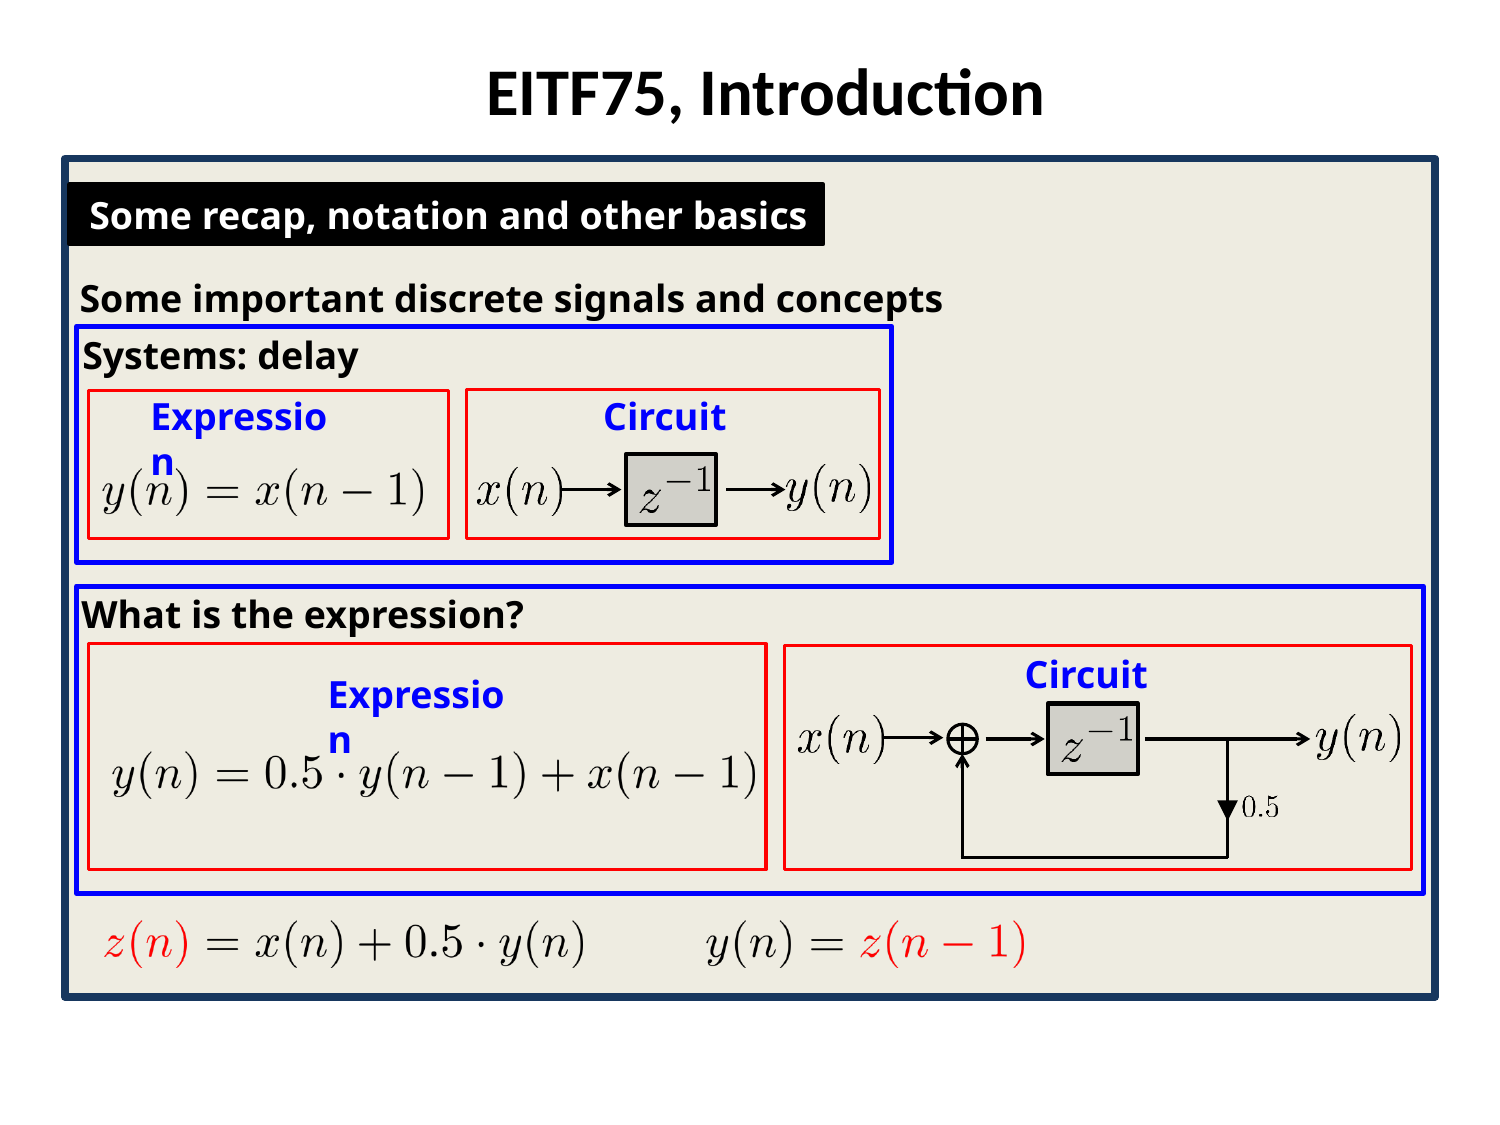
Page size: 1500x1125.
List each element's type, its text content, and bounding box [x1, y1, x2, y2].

text_box [75, 373, 894, 564]
text_box Systems: delay [67, 324, 443, 385]
text_box [63, 156, 1437, 999]
picture [103, 920, 583, 969]
text_box EITF75, Introduction [128, 19, 1404, 159]
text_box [466, 385, 881, 539]
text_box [797, 713, 1400, 858]
picture [705, 920, 1024, 969]
text_box What is the expression? [66, 583, 1128, 643]
text_box [86, 388, 451, 541]
text_box Some important discrete signals and concepts [64, 267, 1022, 373]
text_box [1047, 703, 1139, 775]
text_box [783, 643, 1414, 872]
picture [111, 751, 755, 799]
picture [102, 467, 424, 516]
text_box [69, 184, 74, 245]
text_box [87, 643, 768, 872]
text_box Some recap, notation and other basics [74, 184, 824, 245]
text_box [75, 584, 1425, 895]
